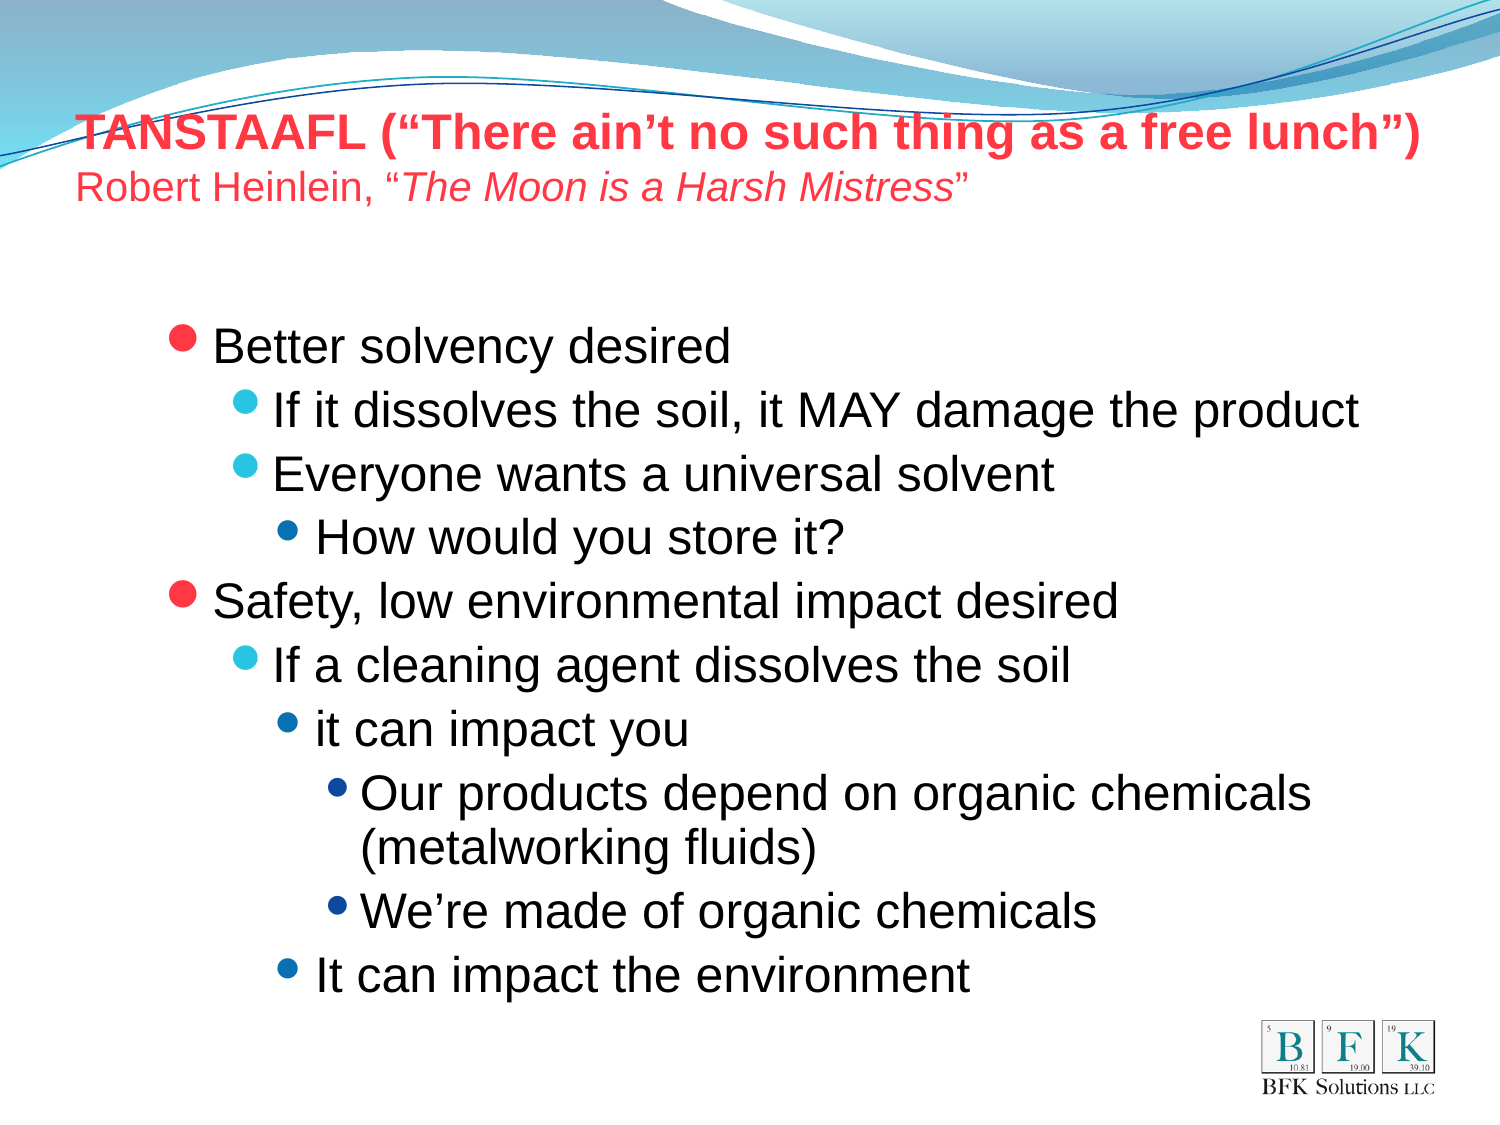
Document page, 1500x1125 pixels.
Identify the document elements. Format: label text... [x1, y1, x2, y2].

picture [1250, 993, 1453, 1125]
list Better solvency desired If it dissolves the soil, it MAY damage the product Everyone wants a universal solvent How would you store it? Safety, low environmental impact desired If a cleaning agent dissolves the soil it can impact you Our products depend on organic chemicals (metalworking fluids) We’re made of organic chemicals It can impact the environment [149, 262, 1426, 938]
title TANSTAAFL (“There ain’t no such thing as a free lunch”) Robert Heinlein, “The Moon is a Harsh Mistress” [74, 21, 1426, 210]
